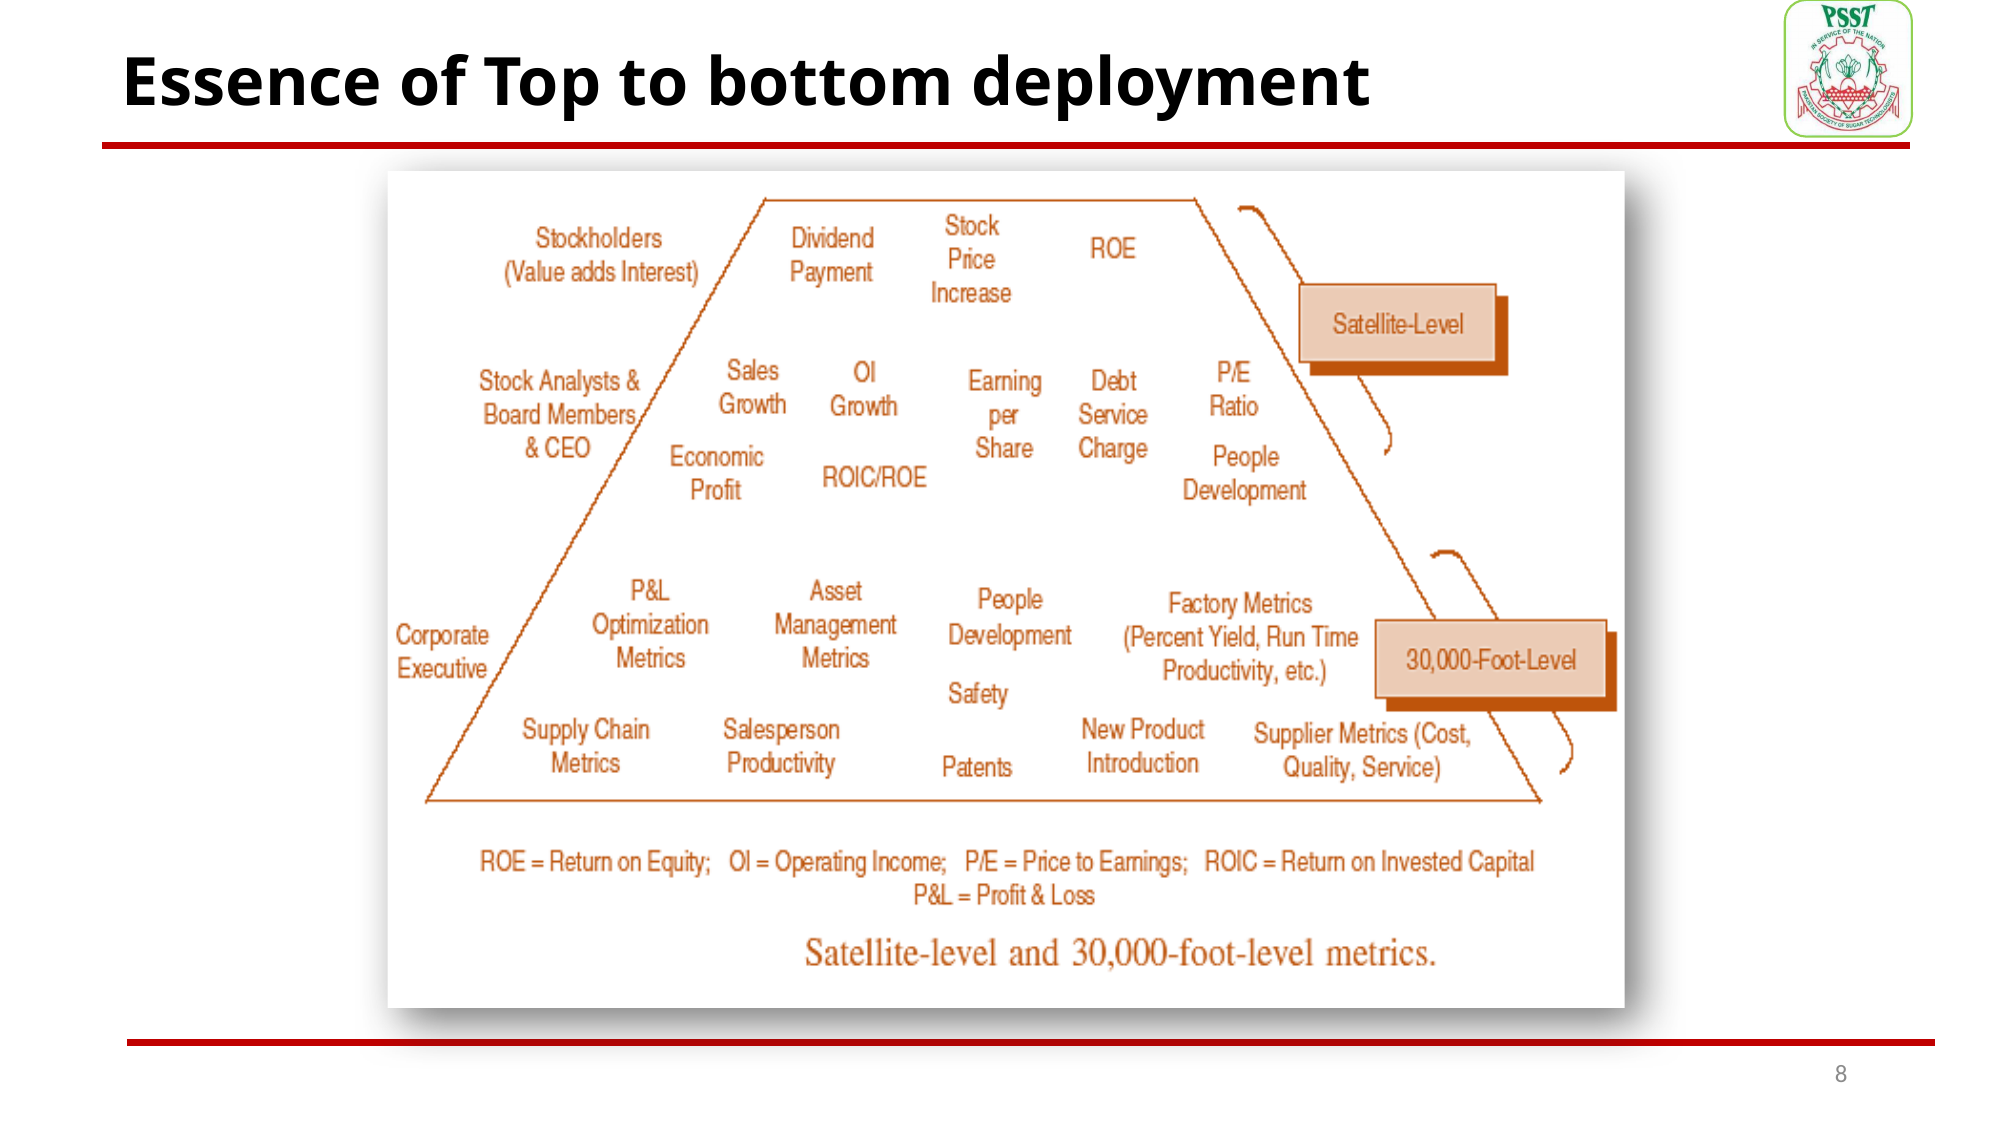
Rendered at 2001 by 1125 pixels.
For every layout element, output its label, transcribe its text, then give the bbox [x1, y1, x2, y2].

slide_number 8 [1412, 1046, 1863, 1103]
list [387, 171, 1625, 1008]
text_box [1783, 0, 1914, 138]
title Essence of Top to bottom deployment [106, 21, 1401, 142]
